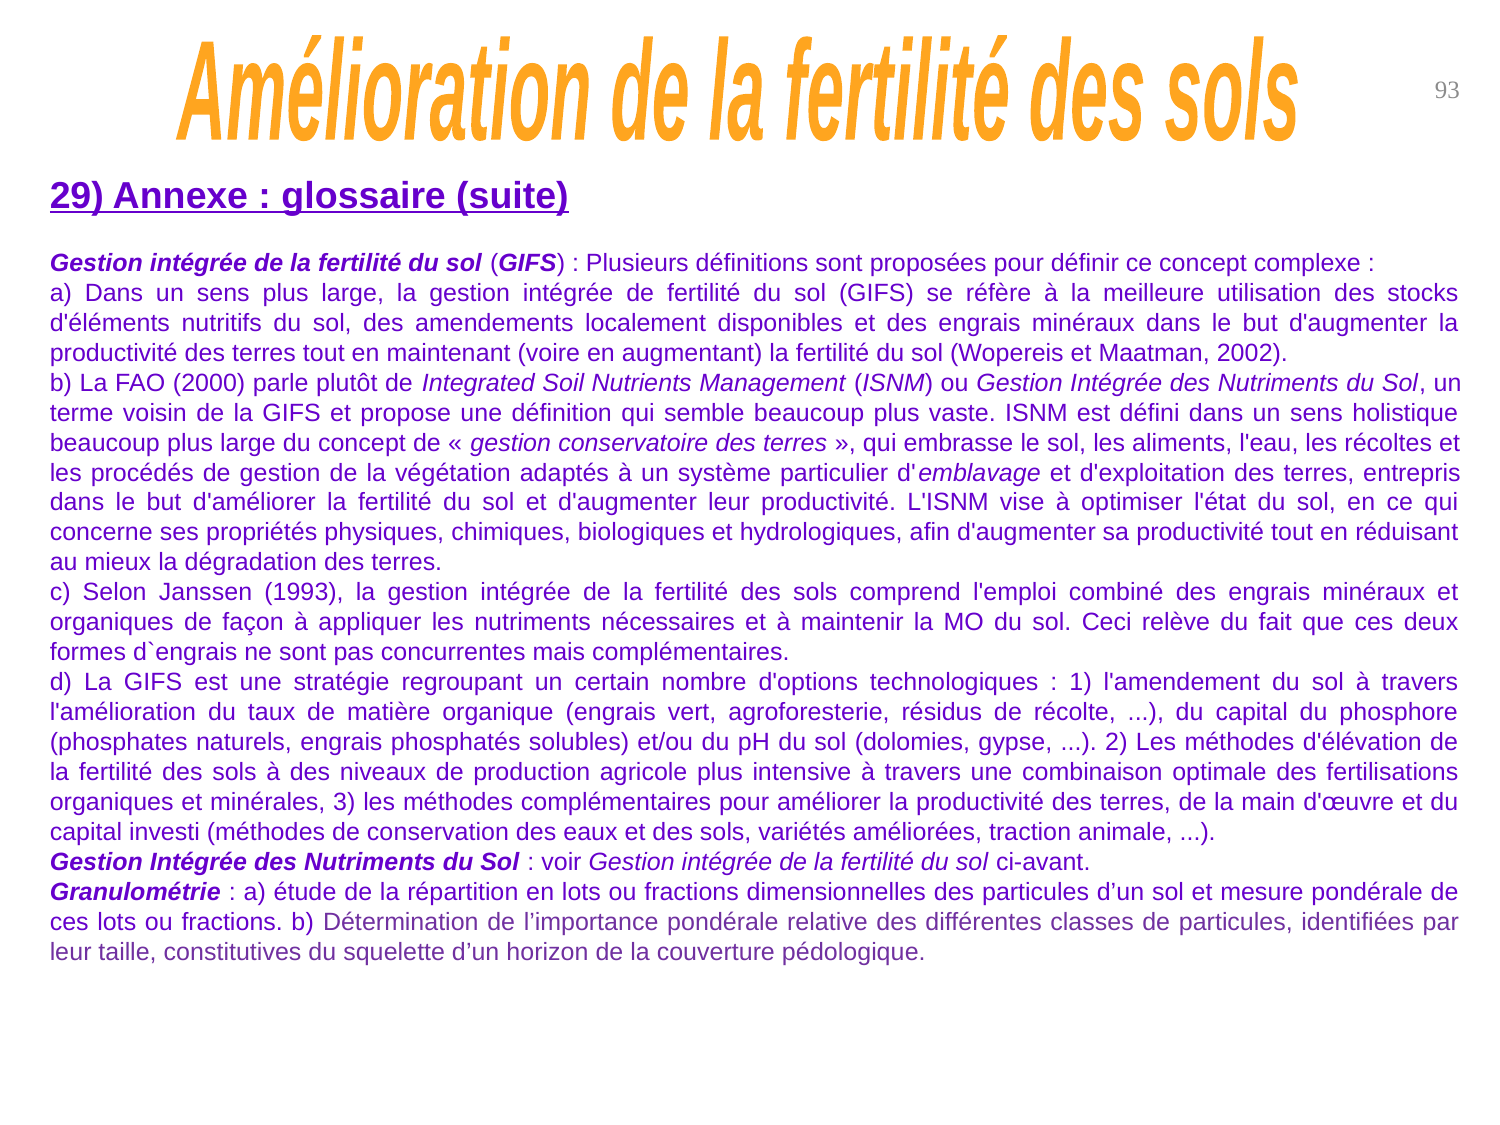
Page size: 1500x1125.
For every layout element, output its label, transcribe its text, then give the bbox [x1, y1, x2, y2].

text_box 93 [1399, 66, 1475, 112]
text_box 29) Annexe : glossaire (suite) Gestion intégrée de la fertilité du sol (GIFS) : Plusieurs définitions sont proposées pour définir ce concept complexe : a) Dans un sens plus large, la gestion intégrée de fertilité du sol (GIFS) se réfère à la meilleure utilisation des stocks d'éléments nutritifs du sol, des amendements localement disponibles et des engrais minéraux dans le but d'augmenter la productivité des terres tout en maintenant (voire en augmentant) la fertilité du sol (Wopereis et Maatman, 2002). b) La FAO (2000) parle plutôt de Integrated Soil Nutrients Management (ISNM) ou Gestion Intégrée des Nutriments du Sol, un terme voisin de la GIFS et propose une définition qui semble beaucoup plus vaste. ISNM est défini dans un sens holistique beaucoup plus large du concept de « gestion conservatoire des terres », qui embrasse le sol, les aliments, l'eau, les récoltes et les procédés de gestion de la végétation adaptés à un système particulier d'emblavage et d'exploitation des terres, entrepris dans le but d'améliorer la fertilité du sol et d'augmenter leur productivité. L'ISNM vise à optimiser l'état du sol, en ce qui concerne ses propriétés physiques, chimiques, biologiques et hydrologiques, afin d'augmenter sa productivité tout en réduisant au mieux la dégradation des terres. c) Selon Janssen (1993), la gestion intégrée de la fertilité des sols comprend l'emploi combiné des engrais minéraux et organiques de façon à appliquer les nutriments nécessaires et à maintenir la MO du sol. Ceci relève du fait que ces deux formes d`engrais ne sont pas concurrentes mais complémentaires. d) La GIFS est une stratégie regroupant un certain nombre d'options technologiques : 1) l'amendement du sol à travers l'amélioration du taux de matière organique (engrais vert, agroforesterie, résidus de récolte, ...), du capital du phosphore (phosphates naturels, engrais phosphatés solubles) et/ou du pH du sol (dolomies, gypse, ...). 2) Les méthodes d'élévation de la fertilité des sols à des niveaux de production agricole plus intensive à travers une combinaison optimale des fertilisations organiques et minérales, 3) les méthodes complémentaires pour améliorer la productivité des terres, de la main d'œuvre et du capital investi (méthodes de conservation des eaux et des sols, variétés améliorées, traction animale, ...). Gestion Intégrée des Nutriments du Sol : voir Gestion intégrée de la fertilité du sol ci-avant. Granulométrie : a) étude de la répartition en lots ou fractions dimensionnelles des particules d’un sol et mesure pondérale de ces lots ou fractions. b) Détermination de l’importance pondérale relative des différentes classes de particules, identifiées par leur taille, constitutives du squelette d’un horizon de la couverture pédologique. [35, 164, 1477, 973]
